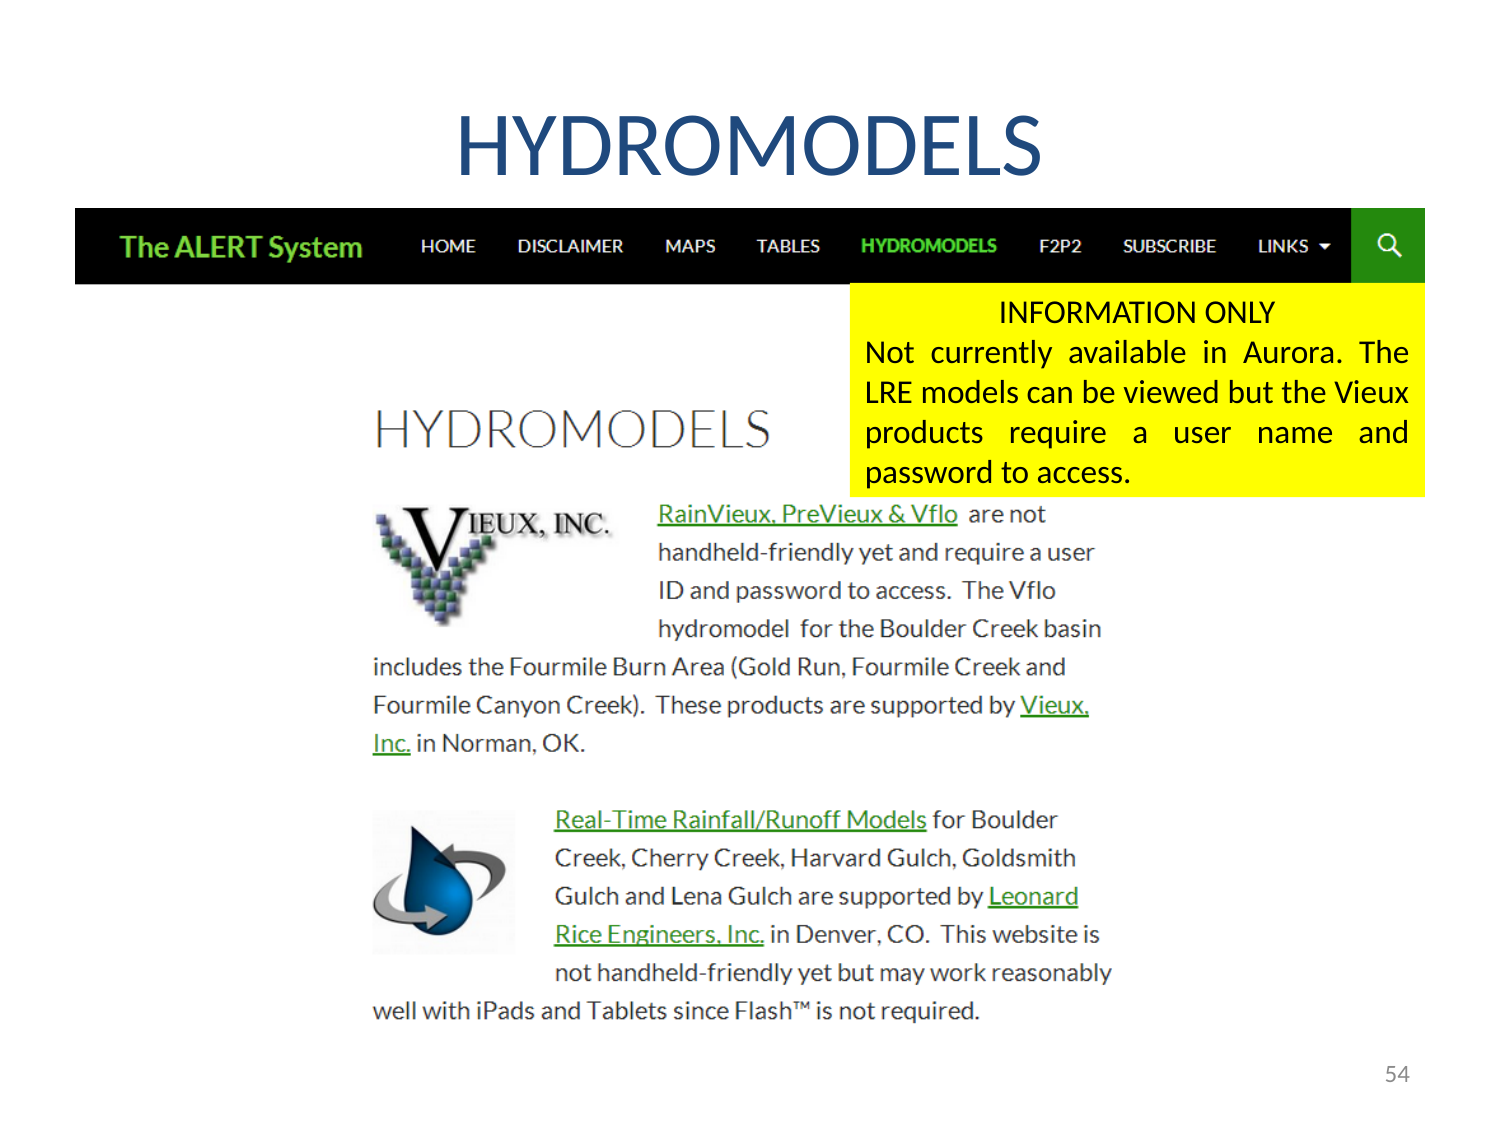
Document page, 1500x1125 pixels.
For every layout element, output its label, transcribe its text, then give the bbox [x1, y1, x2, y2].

picture [74, 208, 1426, 1051]
title HYDROMODELS [75, 45, 1425, 208]
slide_number 54 [1074, 1056, 1425, 1103]
